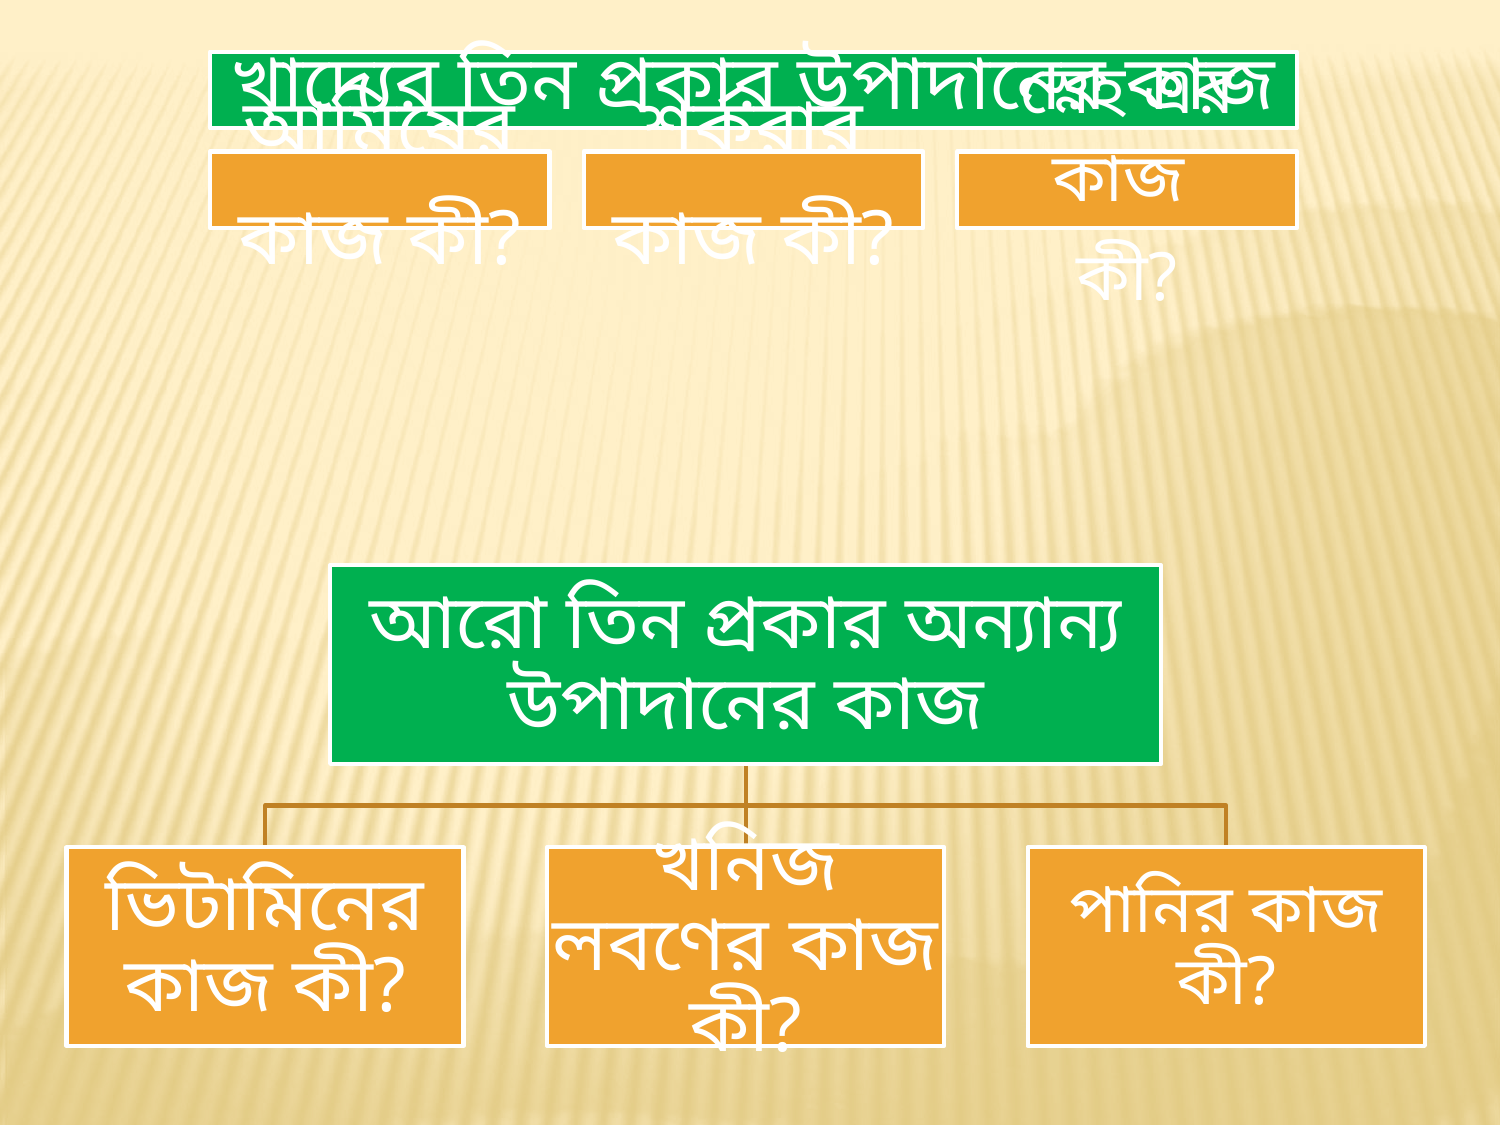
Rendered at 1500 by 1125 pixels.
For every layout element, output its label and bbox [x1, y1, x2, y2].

text_box [65, 522, 1426, 1090]
text_box [73, 51, 1433, 527]
